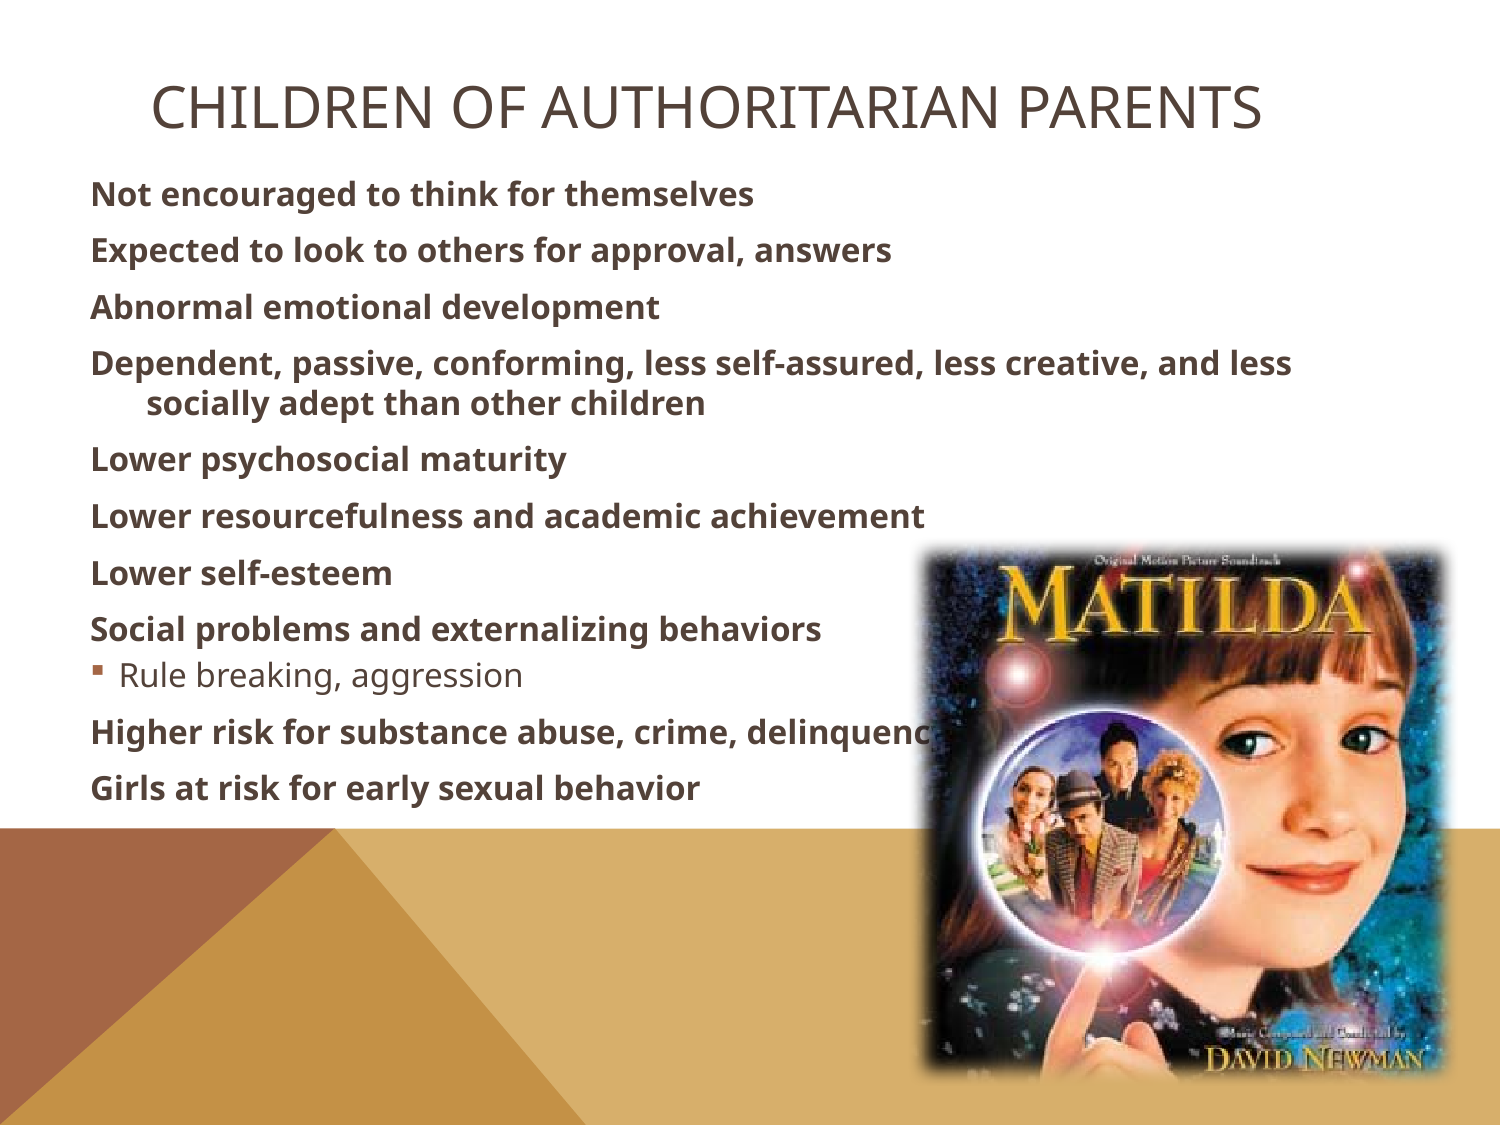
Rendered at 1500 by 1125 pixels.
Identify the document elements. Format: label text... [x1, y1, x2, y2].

title Children of Authoritarian parents [135, 60, 1369, 150]
picture [907, 535, 1459, 1087]
list Not encouraged to think for themselves Expected to look to others for approval, answers Abnormal emotional development Dependent, passive, conforming, less self-assured, less creative, and less socially adept than other children Lower psychosocial maturity Lower resourcefulness and academic achievement Lower self-esteem Social problems and externalizing behaviors Rule breaking, aggression Higher risk for substance abuse, crime, delinquency Girls at risk for early sexual behavior [75, 165, 1425, 862]
